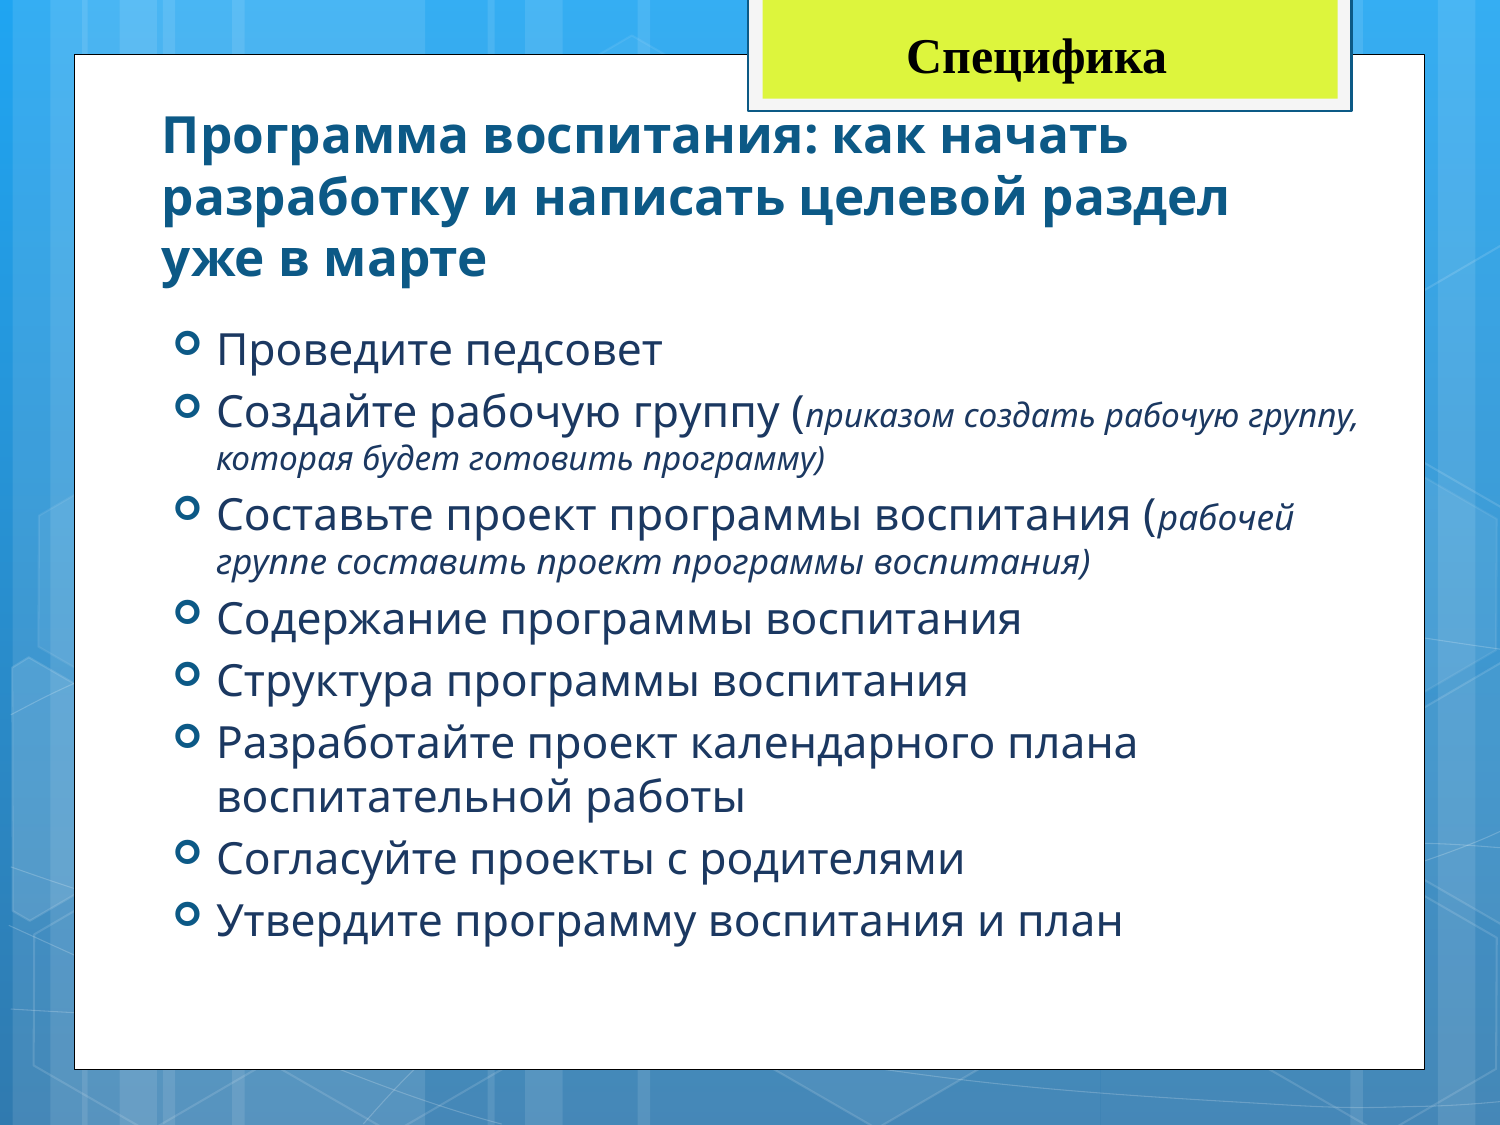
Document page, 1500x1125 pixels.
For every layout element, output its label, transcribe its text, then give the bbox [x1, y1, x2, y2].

list Проведите педсовет Создайте рабочую группу (приказом создать рабочую группу, которая будет готовить программу) Составьте проект программы воспитания (рабочей группе составить проект программы воспитания) Содержание программы воспитания Структура программы воспитания Разработайте проект календарного плана воспитательной работы Согласуйте проекты с родителями Утвердите программу воспитания и план [146, 313, 1406, 957]
title Программа воспитания: как начать разработку и написать целевой раздел уже в марте [146, 92, 1300, 313]
text_box Специфика [774, 16, 1300, 91]
